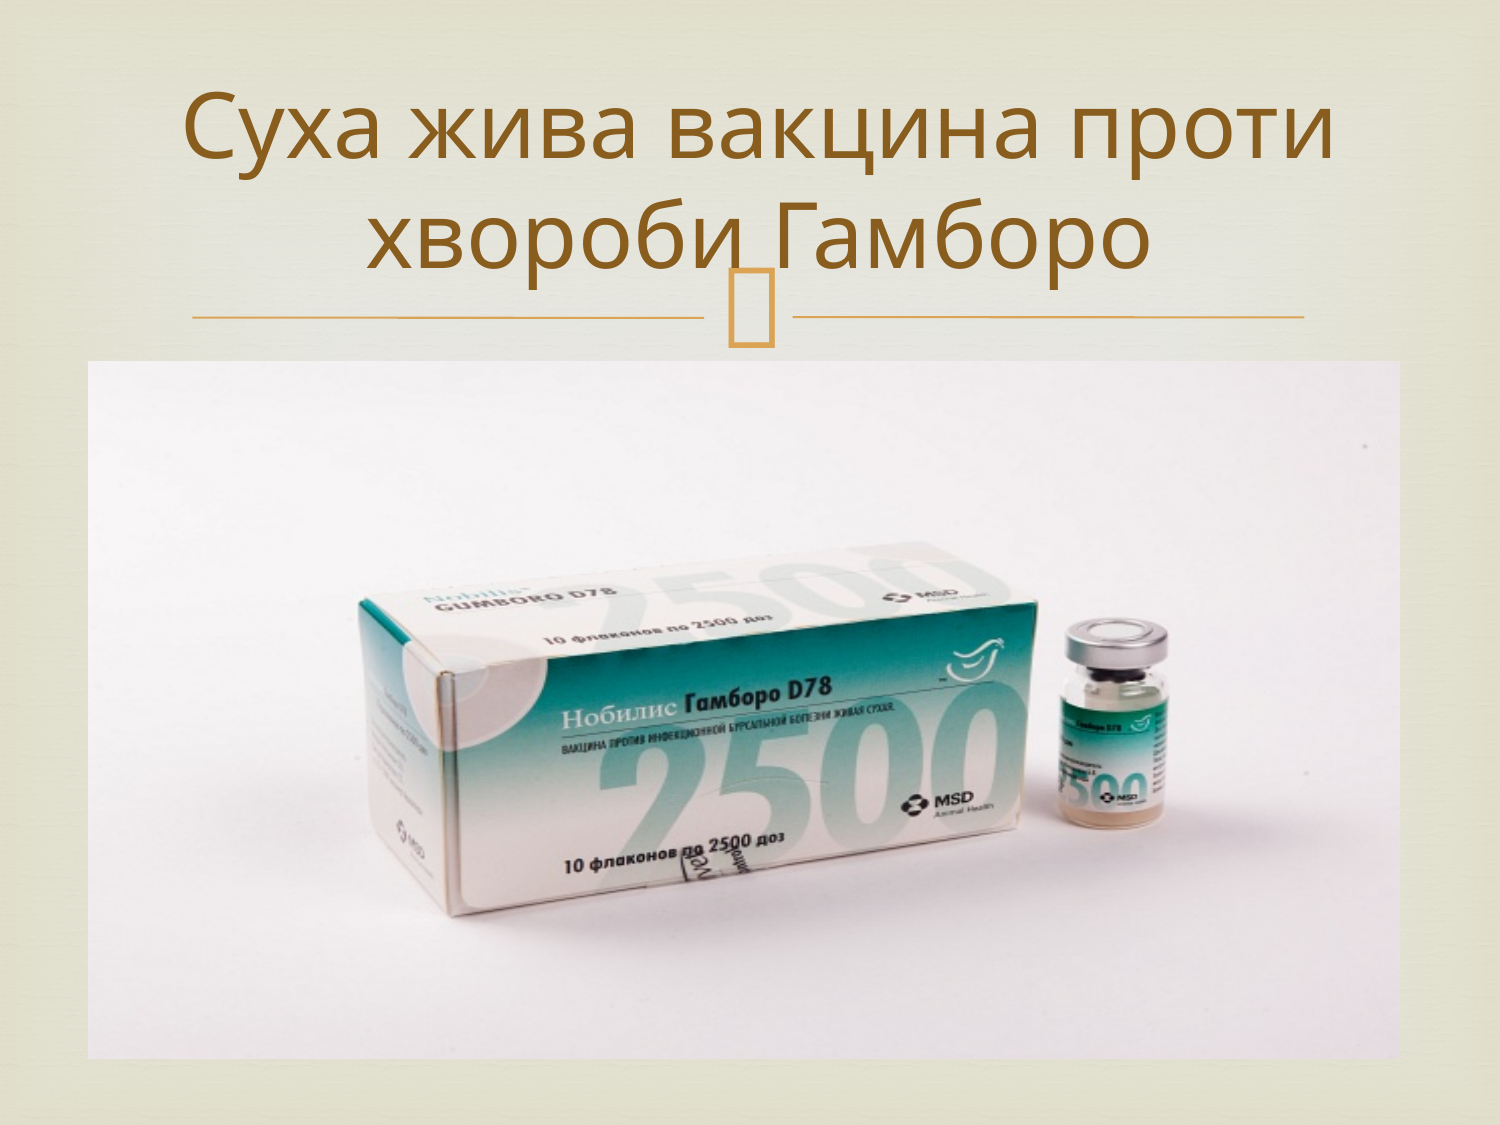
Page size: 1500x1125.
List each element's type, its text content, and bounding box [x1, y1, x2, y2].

title Суха жива вакцина проти хвороби Гамборо [123, 90, 1397, 263]
picture [87, 361, 1401, 1060]
